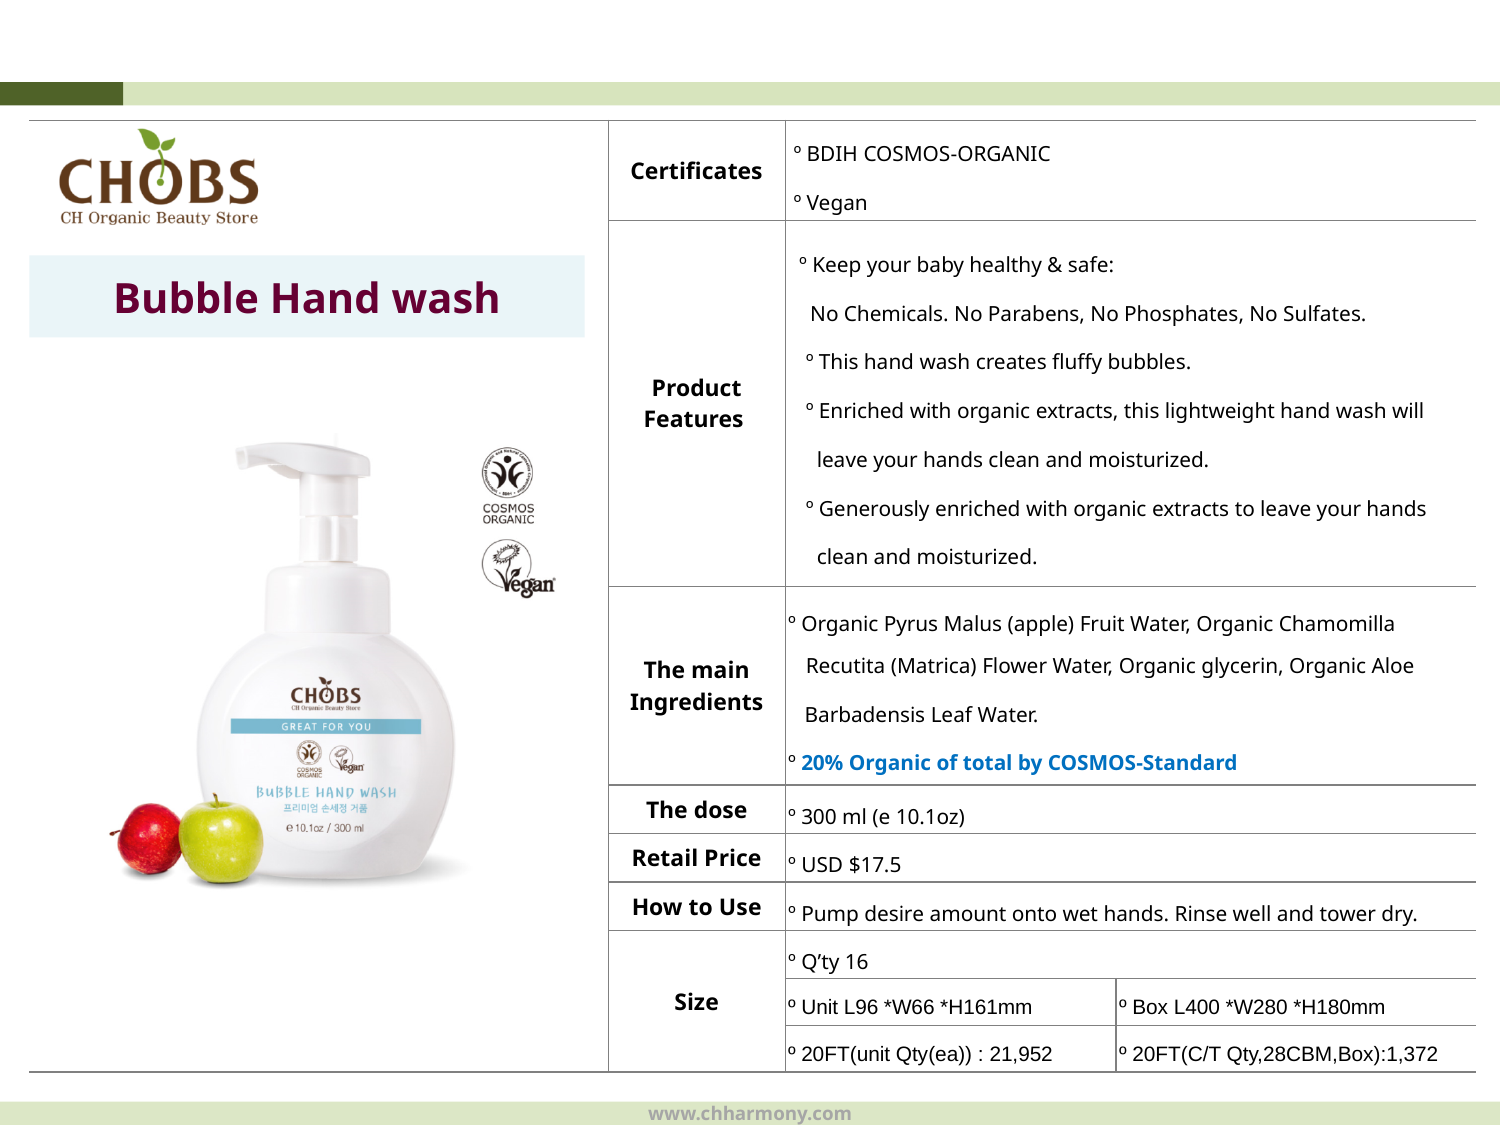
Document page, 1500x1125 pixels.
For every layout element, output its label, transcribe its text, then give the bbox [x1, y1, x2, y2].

table_header º BDIH COSMOS-ORGANIC º Vegan [786, 121, 1476, 220]
table_cell º 20FT(C/T Qty,28CBM,Box):1,372 [1117, 1026, 1476, 1071]
table_cell The dose [609, 786, 785, 833]
picture [52, 111, 265, 247]
text_box Bubble Hand wash [27, 253, 587, 339]
table_cell The main Ingredients [609, 587, 785, 784]
table_cell º Organic Pyrus Malus (apple) Fruit Water, Organic Chamomilla Recutita (Matrica) Flower Water, Organic glycerin, Organic Aloe Barbadensis Leaf Water. º 20% Organic of total by COSMOS-Standard [786, 587, 1476, 784]
table_cell º Q’ty 16 [786, 931, 1476, 978]
table_cell º 20FT(unit Qty(ea)) : 21,952 [786, 1026, 1115, 1071]
picture [105, 433, 563, 892]
table_cell º Pump desire amount onto wet hands. Rinse well and tower dry. [786, 883, 1476, 930]
table_cell º 300 ml (e 10.1oz) [786, 786, 1476, 833]
table_cell How to Use [609, 883, 785, 930]
table_cell º Unit L96 *W66 *H161mm [786, 979, 1115, 1025]
table_cell º Keep your baby healthy & safe: No Chemicals. No Parabens, No Phosphates, No Sulfates. º This hand wash creates fluffy bubbles. º Enriched with organic extracts, this lightweight hand wash will leave your hands clean and moisturized. º Generously enriched with organic extracts to leave your hands clean and moisturized. [786, 221, 1476, 586]
table_cell Size [609, 931, 785, 1071]
text_box www.chharmony.com [0, 1099, 1500, 1125]
table_header Certificates [609, 121, 785, 220]
table_cell Retail Price [609, 834, 785, 881]
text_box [0, 81, 1500, 106]
table_header [29, 121, 608, 1071]
table_cell º USD $17.5 [786, 834, 1476, 881]
table_cell º Box L400 *W280 *H180mm [1117, 979, 1476, 1025]
table_cell Product Features [609, 221, 785, 586]
